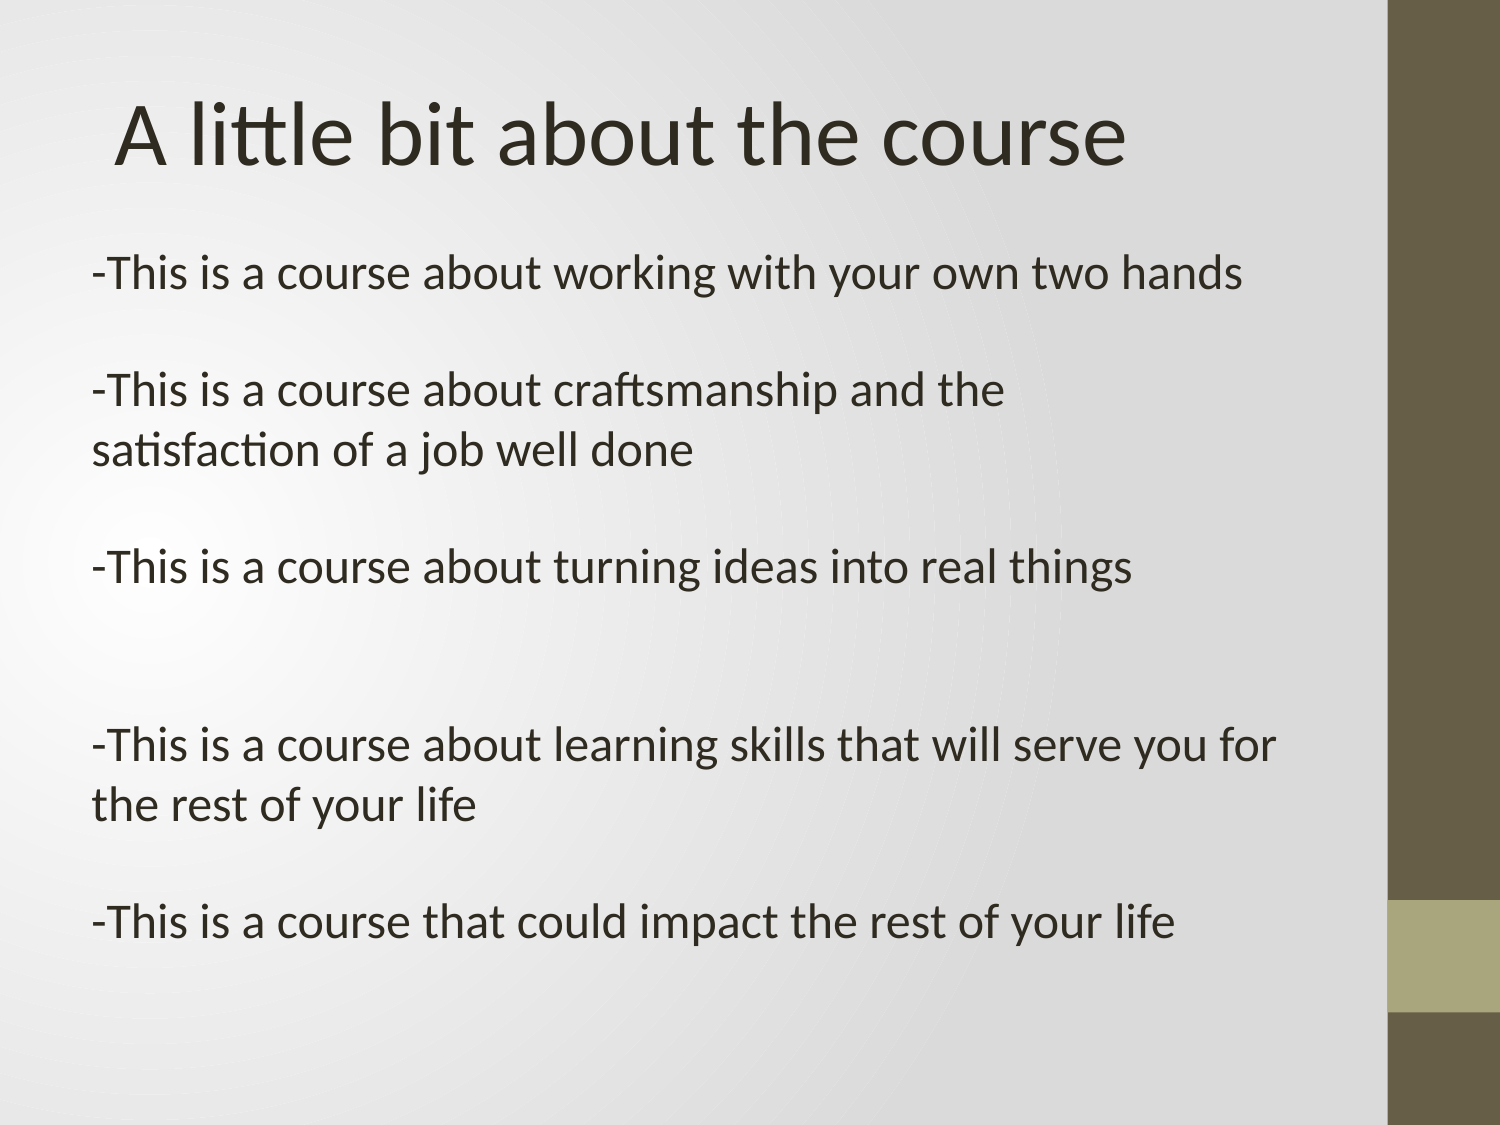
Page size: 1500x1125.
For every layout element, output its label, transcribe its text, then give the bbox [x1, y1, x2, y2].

text_box -This is a course that could impact the rest of your life [76, 881, 1247, 957]
text_box -This is a course about working with your own two hands [76, 231, 1376, 307]
text_box -This is a course about craftsmanship and the satisfaction of a job well done [76, 348, 1247, 484]
text_box A little bit about the course [100, 66, 1317, 191]
text_box -This is a course about learning skills that will serve you for the rest of your life [76, 703, 1317, 839]
text_box -This is a course about turning ideas into real things [76, 526, 1341, 661]
